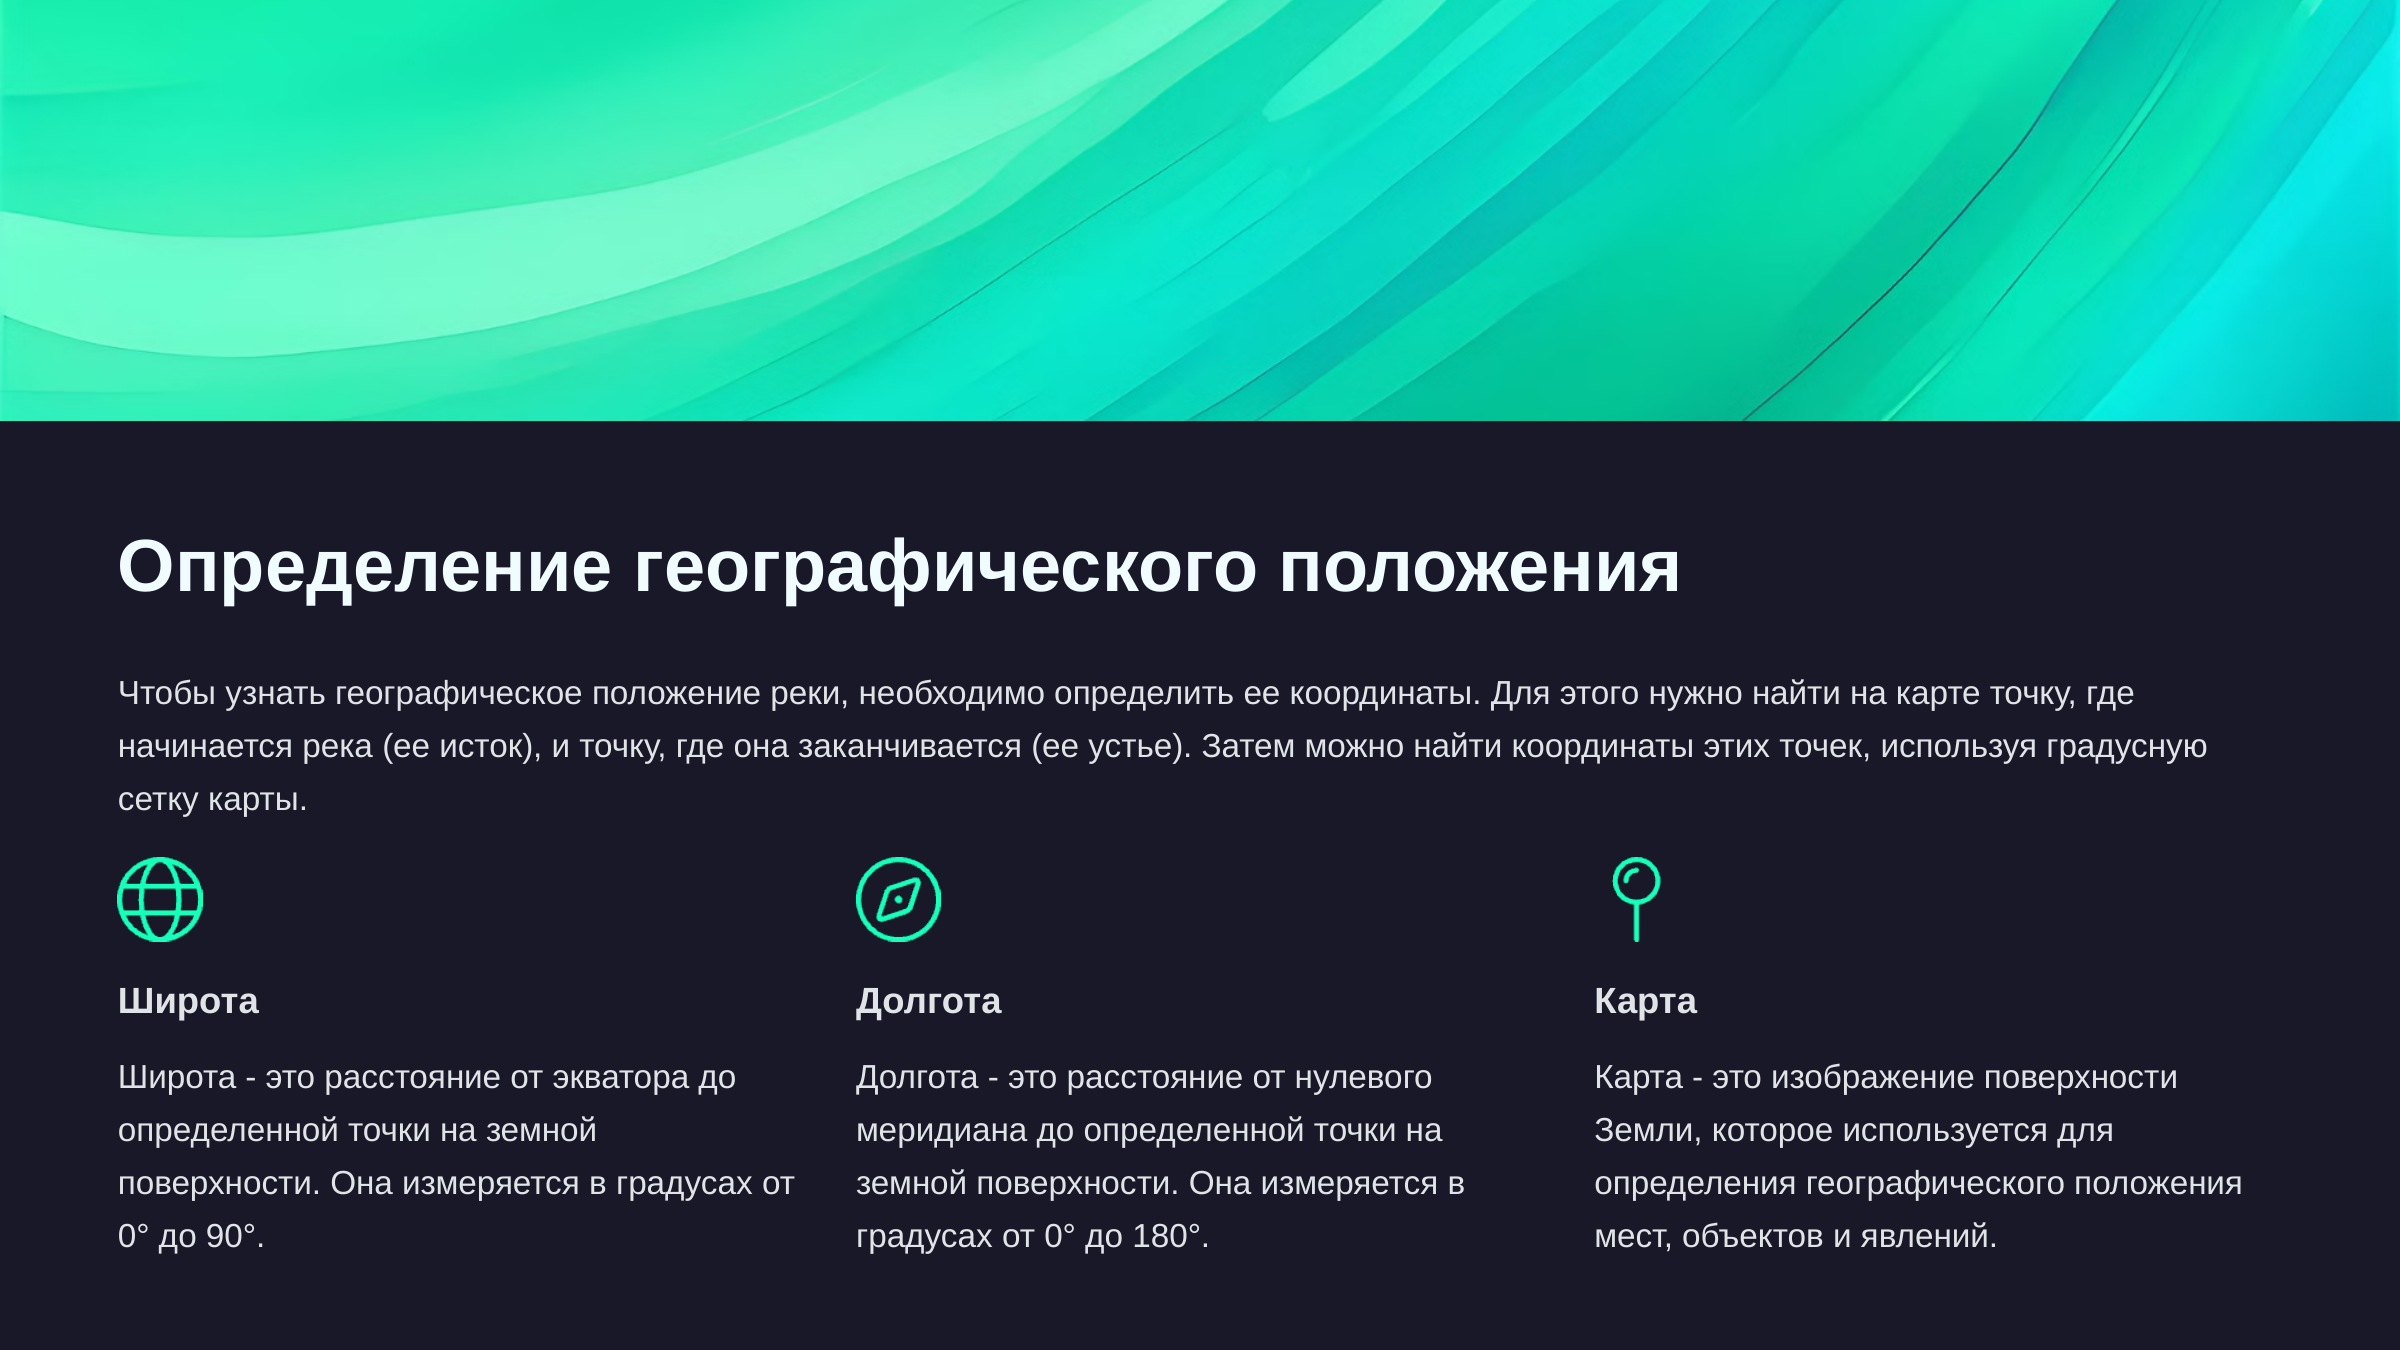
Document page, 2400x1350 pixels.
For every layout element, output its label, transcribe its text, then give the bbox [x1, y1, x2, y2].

text_box Определение географического положения [117, 513, 1801, 608]
picture [1594, 857, 1679, 942]
picture [856, 857, 941, 942]
picture [117, 857, 203, 942]
text_box Чтобы узнать географическое положение реки, необходимо определить ее координаты. Для этого нужно найти на карте точку, где начинается река (ее исток), и точку, где она заканчивается (ее устье). Затем можно найти координаты этих точек, используя градусную сетку карты. [117, 657, 2283, 820]
text_box Долгота - это расстояние от нулевого меридиана до определенной точки на земной поверхности. Она измеряется в градусах от 0° до 180°. [856, 1042, 1544, 1258]
picture [0, 0, 2400, 421]
text_box Широта [117, 975, 493, 1022]
text_box Карта - это изображение поверхности Земли, которое используется для определения географического положения мест, объектов и явлений. [1594, 1042, 2283, 1258]
text_box Широта - это расстояние от экватора до определенной точки на земной поверхности. Она измеряется в градусах от 0° до 90°. [117, 1042, 806, 1258]
text_box Карта [1594, 975, 1969, 1022]
text_box Долгота [856, 975, 1231, 1022]
